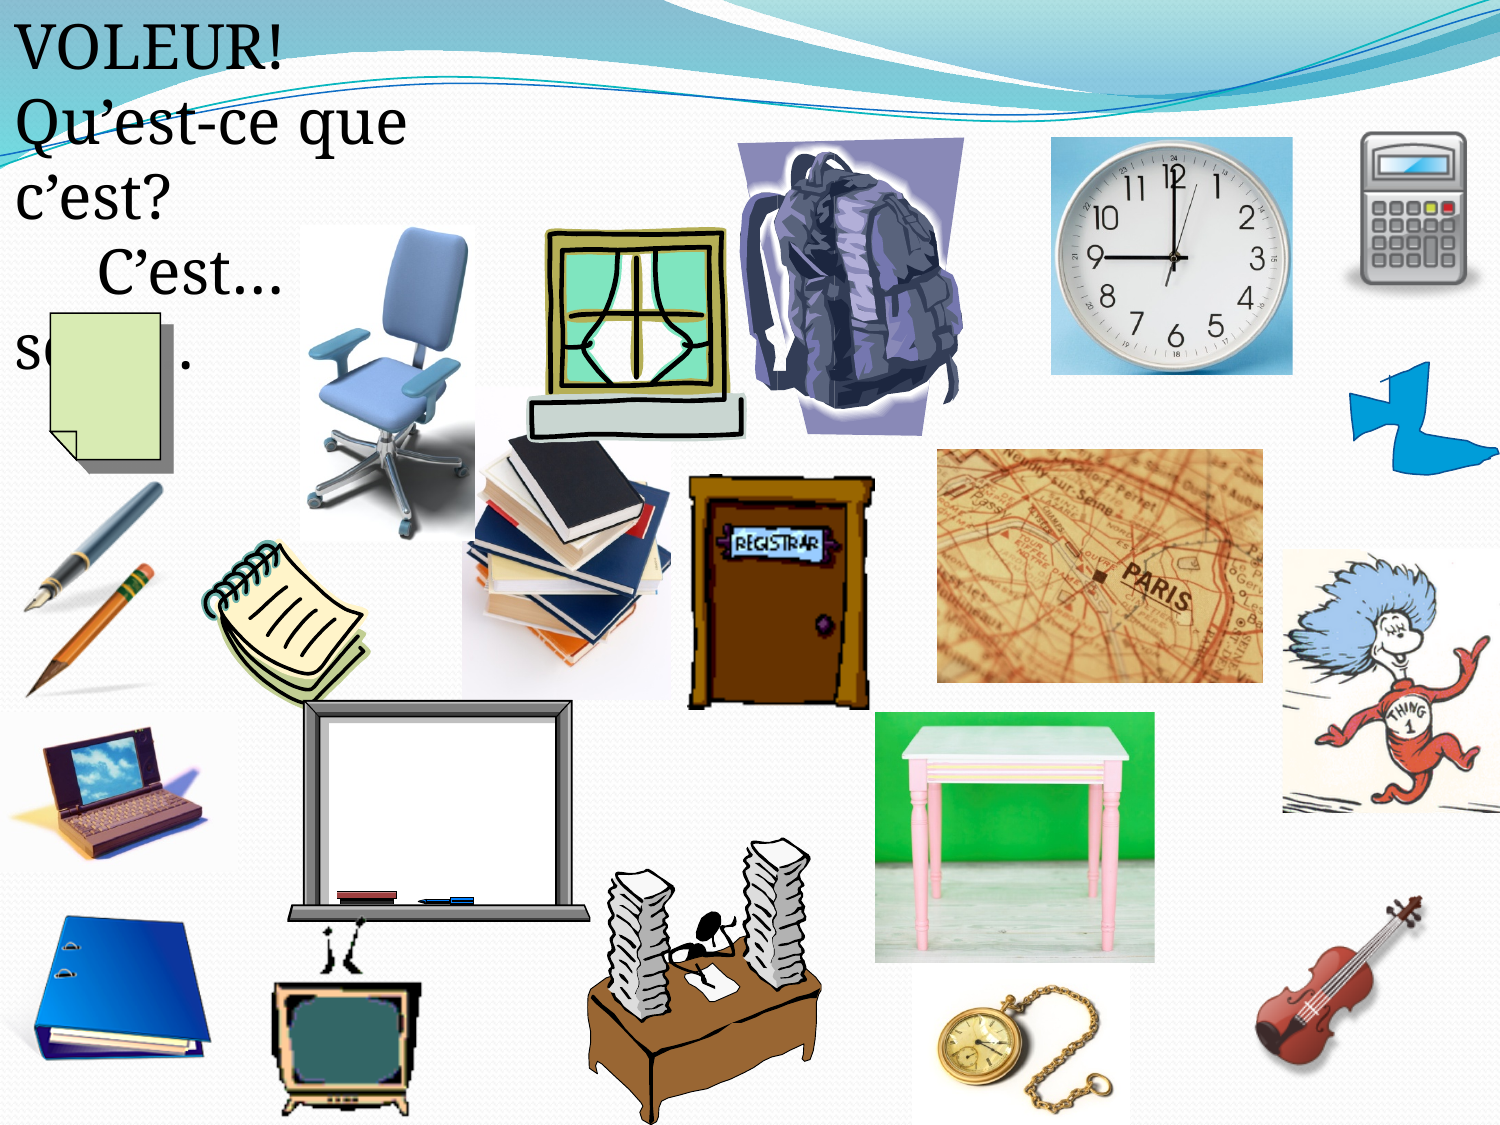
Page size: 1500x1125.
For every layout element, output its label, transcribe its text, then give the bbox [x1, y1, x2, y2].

picture [874, 712, 1155, 963]
picture [1237, 887, 1438, 1088]
picture [0, 387, 671, 1125]
picture [524, 137, 965, 444]
picture [687, 474, 876, 711]
picture [0, 874, 213, 1088]
picture [587, 837, 822, 1125]
text_box [50, 313, 161, 448]
text_box [1349, 361, 1500, 476]
text_box VOLEUR! Qu’est-ce que c’est? C’est… / Ce sont… [0, 0, 588, 390]
picture [912, 974, 1130, 1125]
picture [0, 659, 238, 872]
picture [1324, 124, 1500, 301]
picture [1050, 137, 1293, 376]
picture [299, 224, 476, 541]
picture [937, 449, 1263, 683]
picture [1282, 549, 1500, 813]
